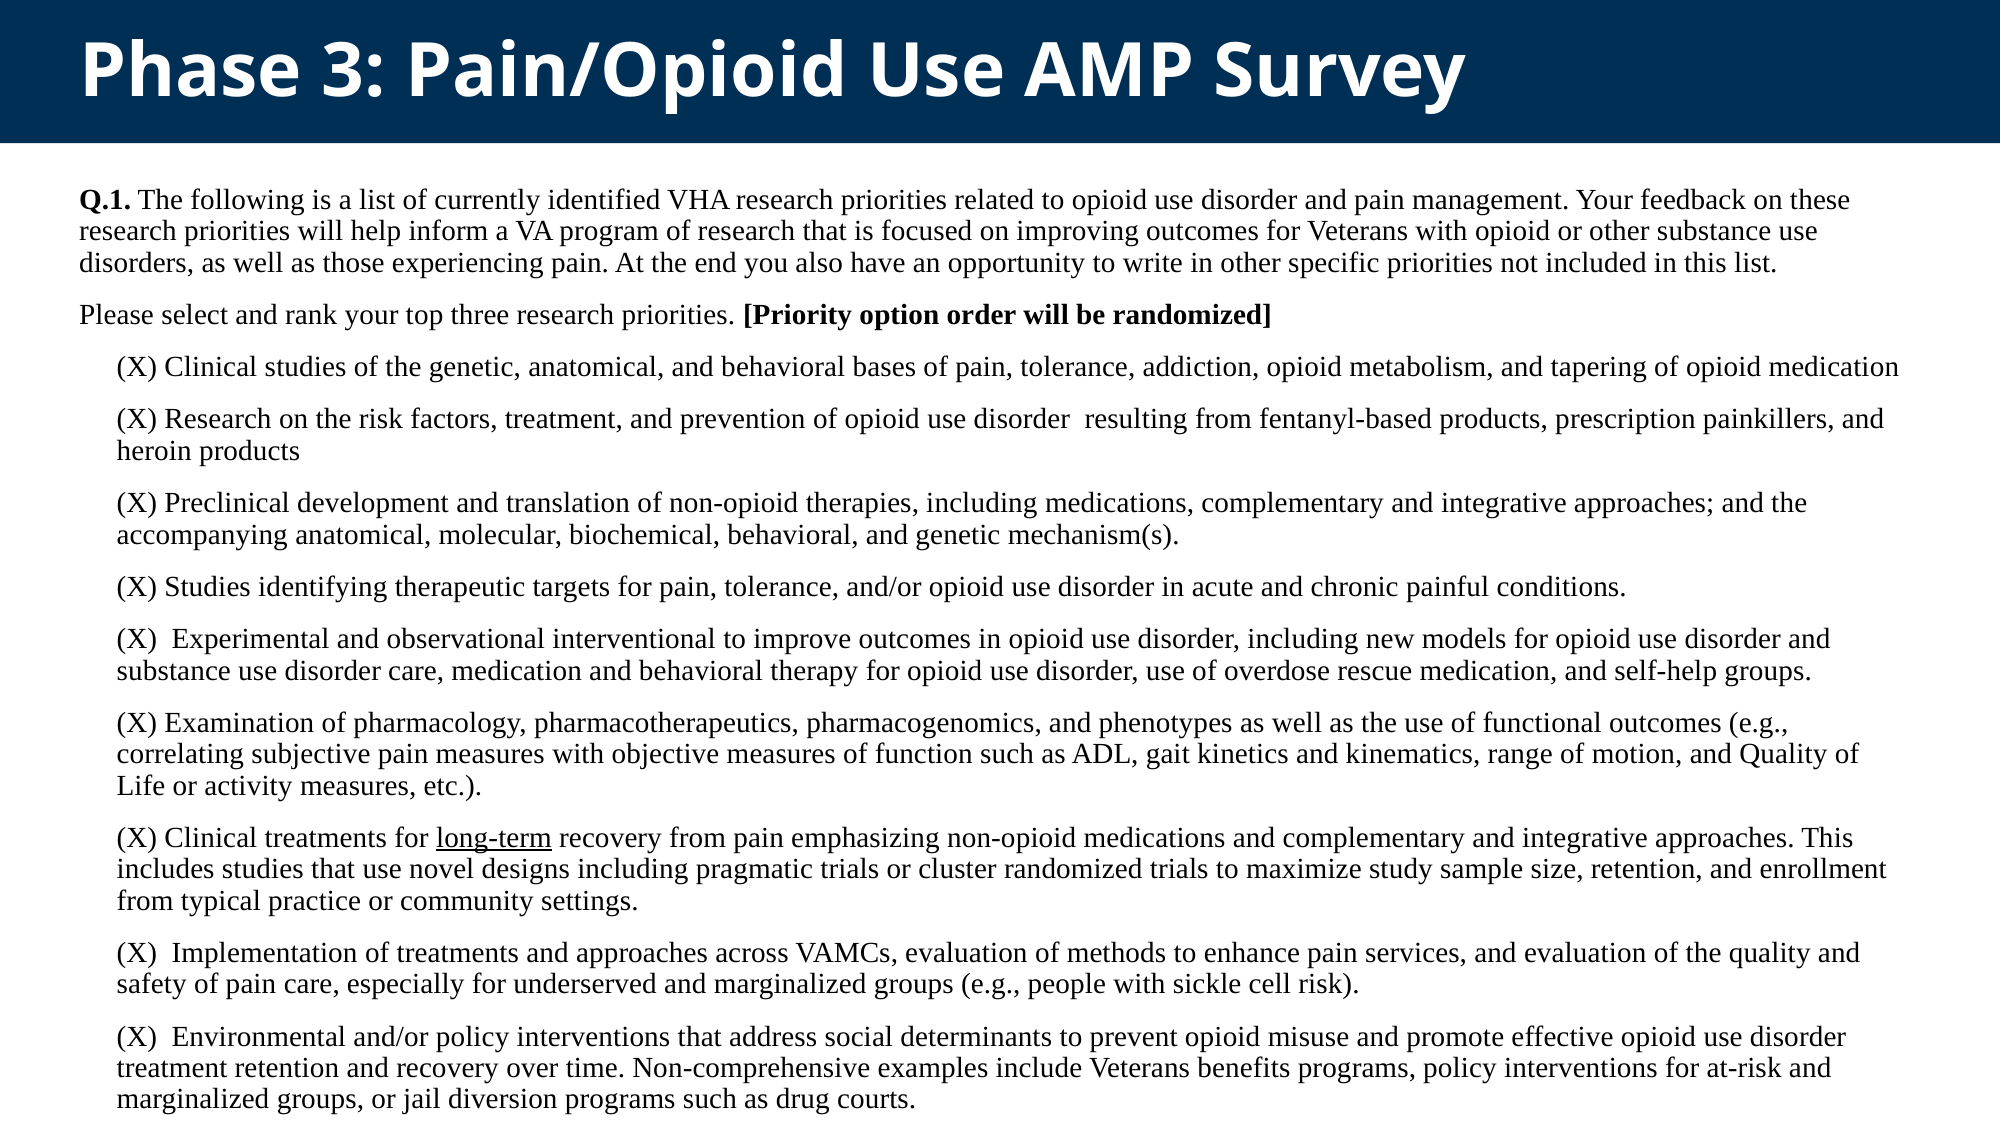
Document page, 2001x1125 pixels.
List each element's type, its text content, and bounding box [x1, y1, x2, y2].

list Q.1. The following is a list of currently identified VHA research priorities related to opioid use disorder and pain management. Your feedback on these research priorities will help inform a VA program of research that is focused on improving outcomes for Veterans with opioid or other substance use disorders, as well as those experiencing pain. At the end you also have an opportunity to write in other specific priorities not included in this list. Please select and rank your top three research priorities. [Priority option order will be randomized] (X) Clinical studies of the genetic, anatomical, and behavioral bases of pain, tolerance, addiction, opioid metabolism, and tapering of opioid medication (X) Research on the risk factors, treatment, and prevention of opioid use disorder resulting from fentanyl-based products, prescription painkillers, and heroin products (X) Preclinical development and translation of non-opioid therapies, including medications, complementary and integrative approaches; and the accompanying anatomical, molecular, biochemical, behavioral, and genetic mechanism(s). (X) Studies identifying therapeutic targets for pain, tolerance, and/or opioid use disorder in acute and chronic painful conditions. (X) Experimental and observational interventional to improve outcomes in opioid use disorder, including new models for opioid use disorder and substance use disorder care, medication and behavioral therapy for opioid use disorder, use of overdose rescue medication, and self-help groups. (X) Examination of pharmacology, pharmacotherapeutics, pharmacogenomics, and phenotypes as well as the use of functional outcomes (e.g., correlating subjective pain measures with objective measures of function such as ADL, gait kinetics and kinematics, range of motion, and Quality of Life or activity measures, etc.). (X) Clinical treatments for long-term recovery from pain emphasizing non-opioid medications and complementary and integrative approaches. This includes studies that use novel designs including pragmatic trials or cluster randomized trials to maximize study sample size, retention, and enrollment from typical practice or community settings. (X) Implementation of treatments and approaches across VAMCs, evaluation of methods to enhance pain services, and evaluation of the quality and safety of pain care, especially for underserved and marginalized groups (e.g., people with sickle cell risk). (X) Environmental and/or policy interventions that address social determinants to prevent opioid misuse and promote effective opioid use disorder treatment retention and recovery over time. Non-comprehensive examples include Veterans benefits programs, policy interventions for at-risk and marginalized groups, or jail diversion programs such as drug courts. (X) Other priority not listed (please specify priority below) [64, 176, 1923, 1096]
title Phase 3: Pain/Opioid Use AMP Survey [64, 15, 1790, 128]
